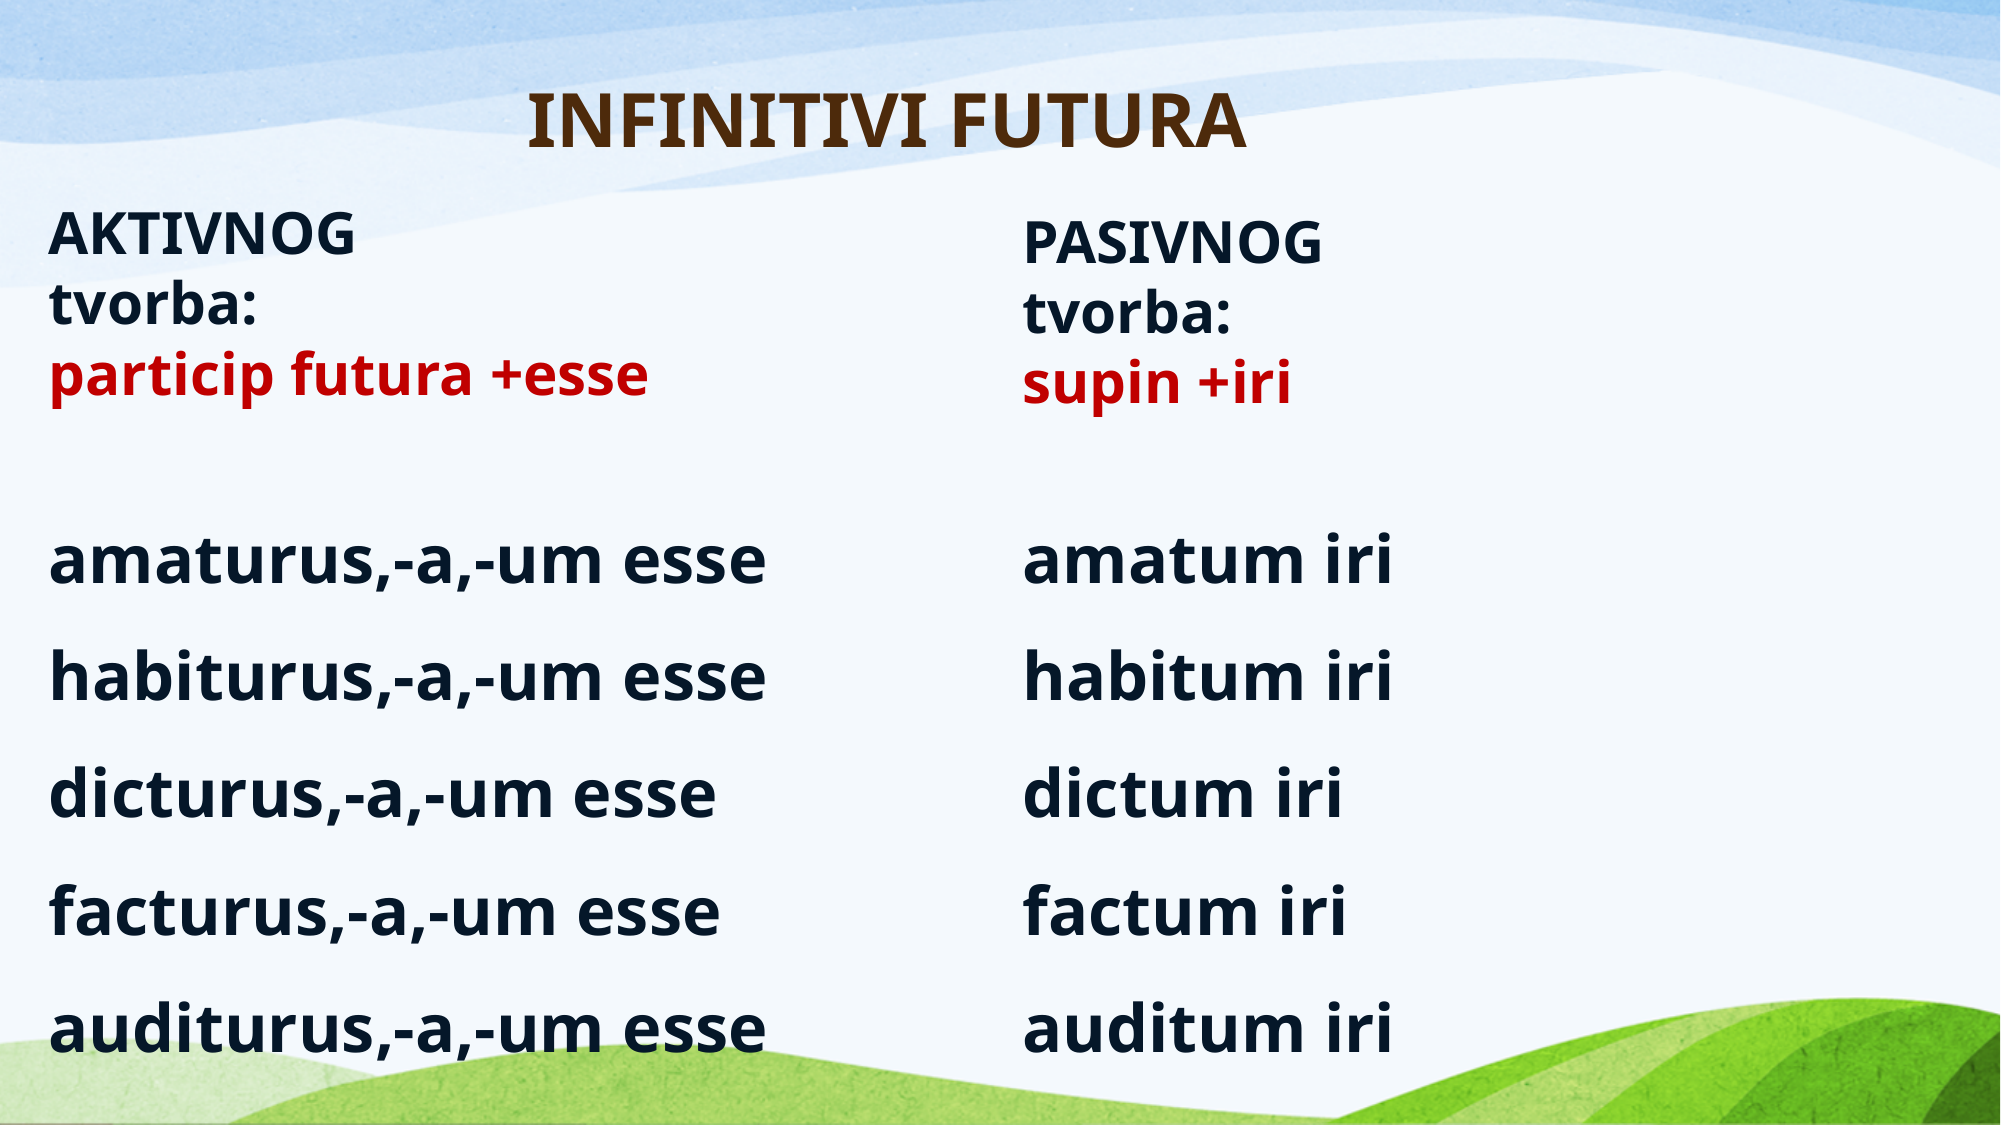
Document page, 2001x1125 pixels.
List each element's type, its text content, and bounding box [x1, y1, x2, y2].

title INFINITIVI FUTURA [512, 29, 1690, 171]
list amatum iri habitum iri dictum iri factum iri auditum iri [1007, 508, 1821, 1125]
list PASIVNOG tvorba: supin +iri [1007, 170, 1821, 493]
list AKTIVNOG tvorba: particip futura +esse [33, 170, 903, 555]
picture [0, 0, 2001, 1125]
list amaturus,-a,-um esse habiturus,-a,-um esse dicturus,-a,-um esse facturus,-a,-um esse auditurus,-a,-um esse [33, 508, 847, 1125]
